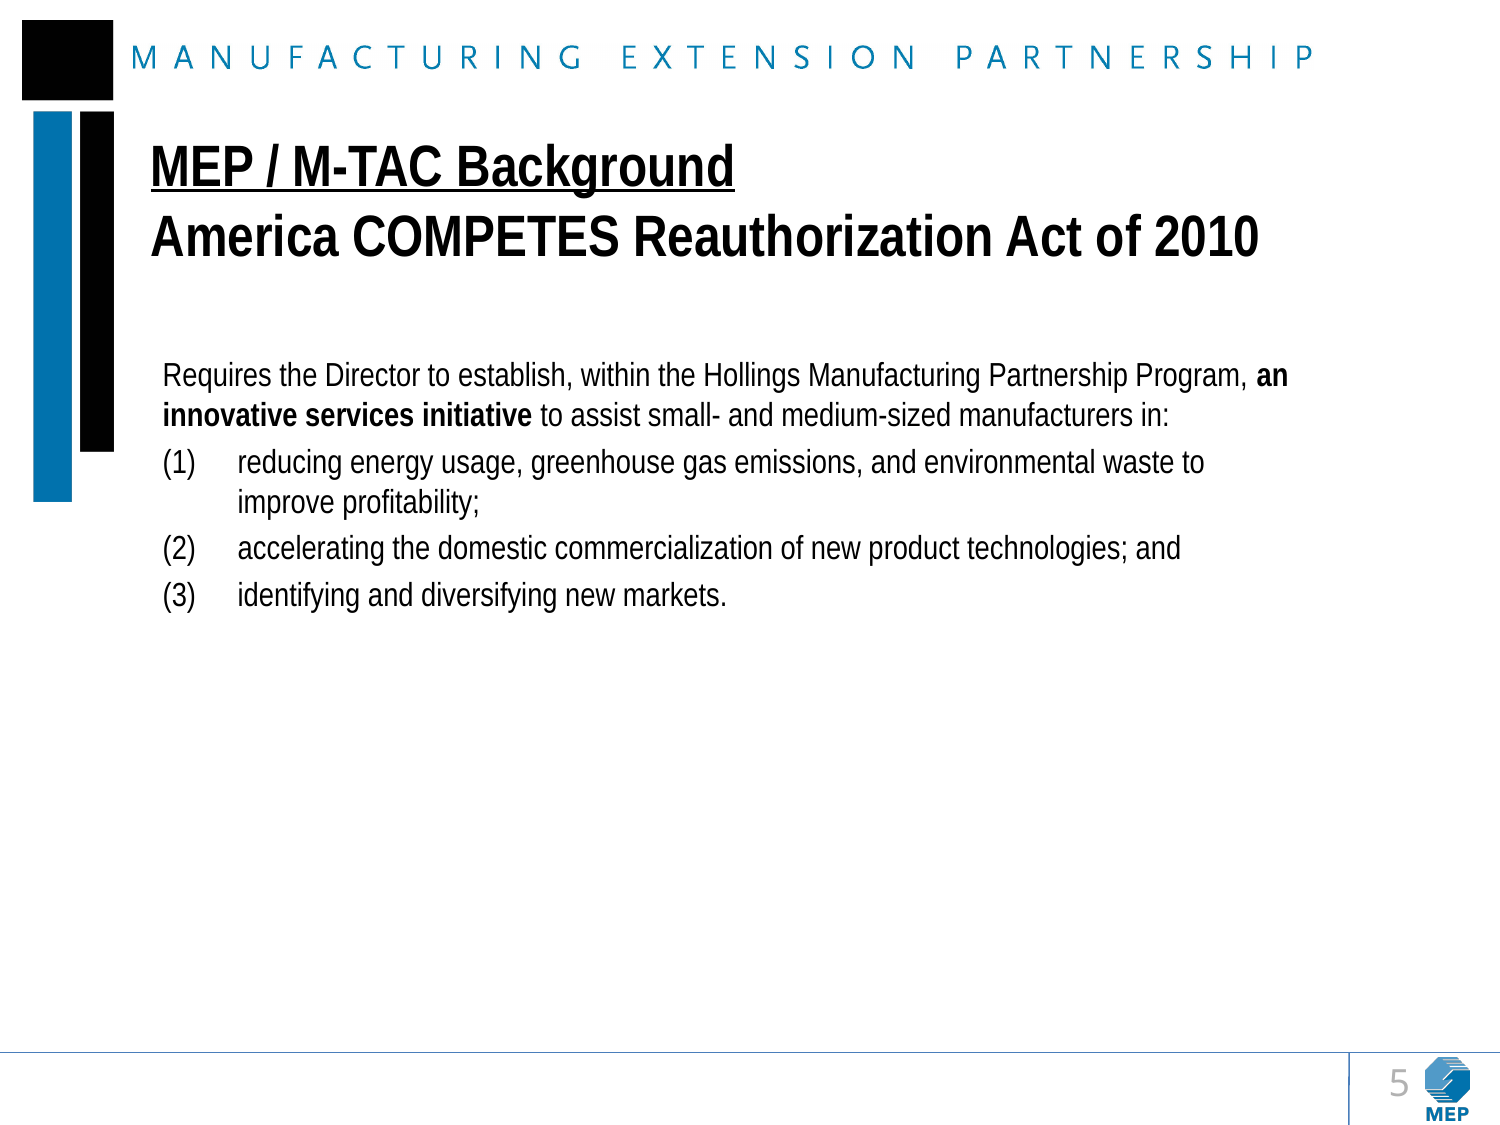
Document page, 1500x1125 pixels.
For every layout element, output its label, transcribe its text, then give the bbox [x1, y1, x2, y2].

slide_number 5 [1074, 1066, 1425, 1103]
picture [22, 20, 114, 502]
picture [1425, 1057, 1470, 1121]
subtitle Requires the Director to establish, within the Hollings Manufacturing Partnership Program, an innovative services initiative to assist small- and medium-sized manufacturers in: reducing energy usage, greenhouse gas emissions, and environmental waste to improve profitability; accelerating the domestic commercialization of new product technologies; and identifying and diversifying new markets. [147, 345, 1313, 1024]
title MEP / M-TAC Background America COMPETES Reauthorization Act of 2010 [135, 93, 1389, 302]
picture [129, 43, 1314, 70]
picture [855, 48, 871, 66]
